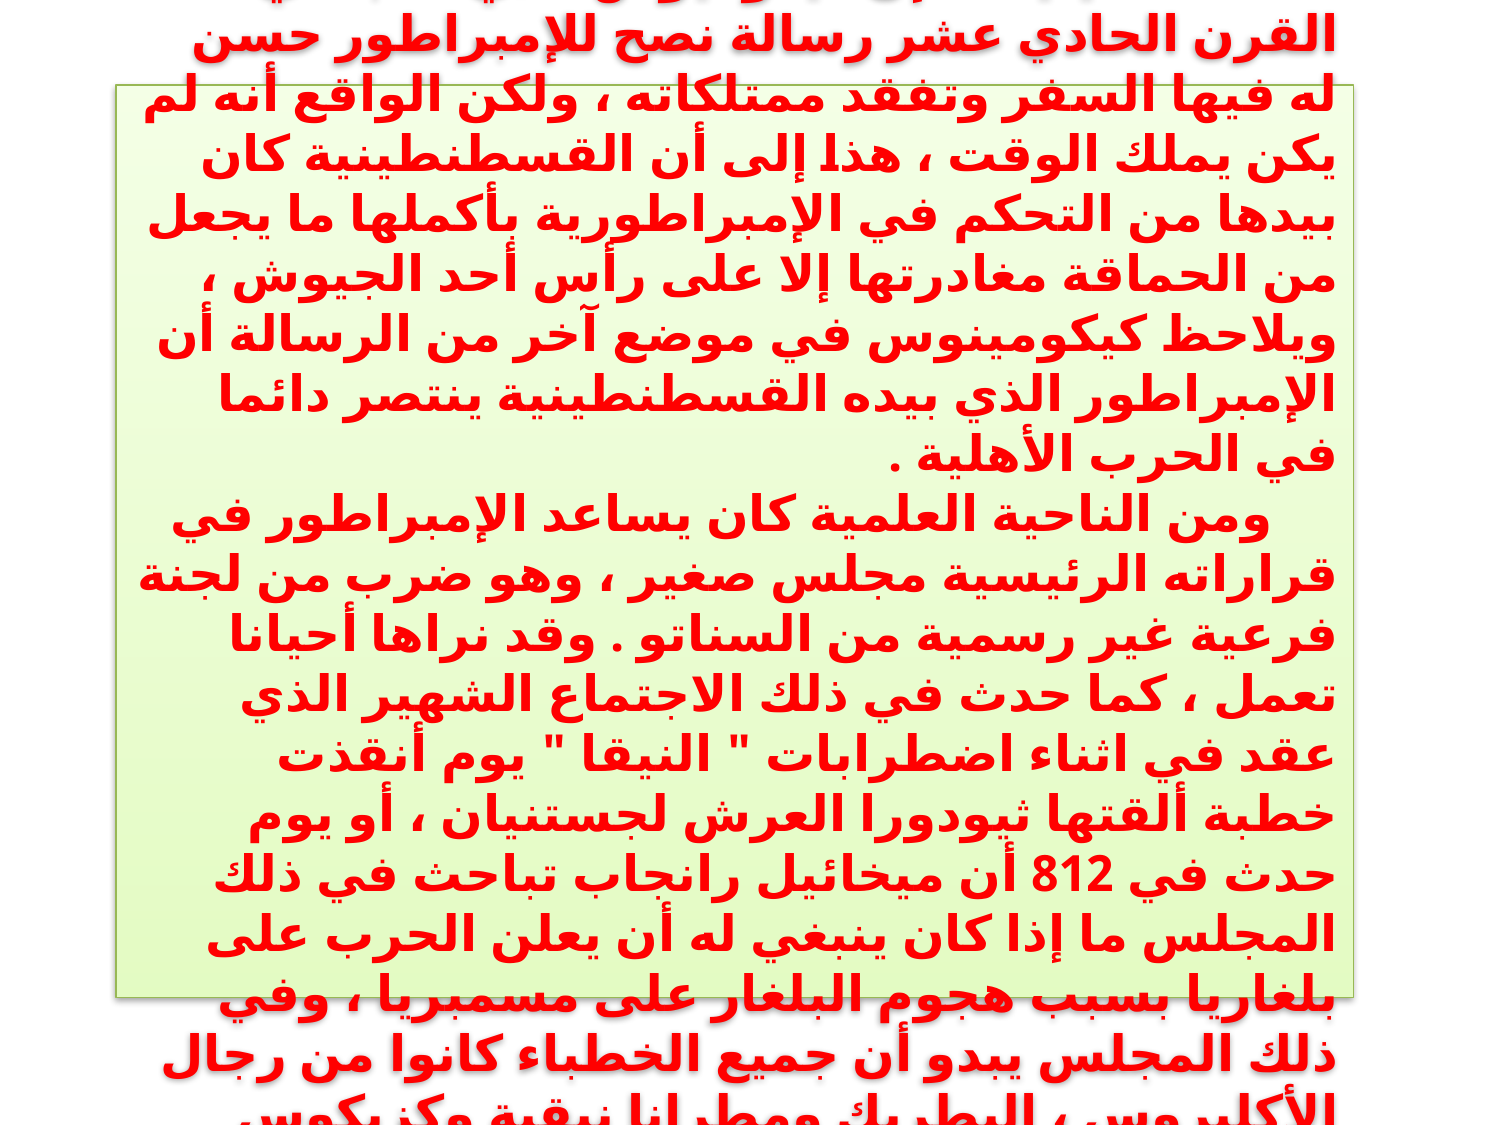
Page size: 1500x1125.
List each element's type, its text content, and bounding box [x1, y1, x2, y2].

text_box وكان من العسير على الإمبراطور مغادرة القسطنطينية ، فإن كيكوميوس الذي كتب في القرن الحادي عشر رسالة نصح للإمبراطور حسن له فيها السفر وتفقد ممتلكاته ، ولكن الواقع أنه لم يكن يملك الوقت ، هذا إلى أن القسطنطينية كان بيدها من التحكم في الإمبراطورية بأكملها ما يجعل من الحماقة مغادرتها إلا على رأس أحد الجيوش ، ويلاحظ كيكومينوس في موضع آخر من الرسالة أن الإمبراطور الذي بيده القسطنطينية ينتصر دائما في الحرب الأهلية . ومن الناحية العلمية كان يساعد الإمبراطور في قراراته الرئيسية مجلس صغير ، وهو ضرب من لجنة فرعية غير رسمية من السناتو . وقد نراها أحيانا تعمل ، كما حدث في ذلك الاجتماع الشهير الذي عقد في اثناء اضطرابات " النيقا " يوم أنقذت خطبة ألقتها ثيودورا العرش لجستنيان ، أو يوم حدث في 812 أن ميخائيل رانجاب تباحث في ذلك المجلس ما إذا كان ينبغي له أن يعلن الحرب على بلغاريا بسبب هجوم البلغار على مسمبريا ، وفي ذلك المجلس يبدو أن جميع الخطباء كانوا من رجال الأكليروس ، البطريك ومطرانا نيقية وكزيكوس وكاهن الدير باستوديوم . [115, 84, 1354, 998]
